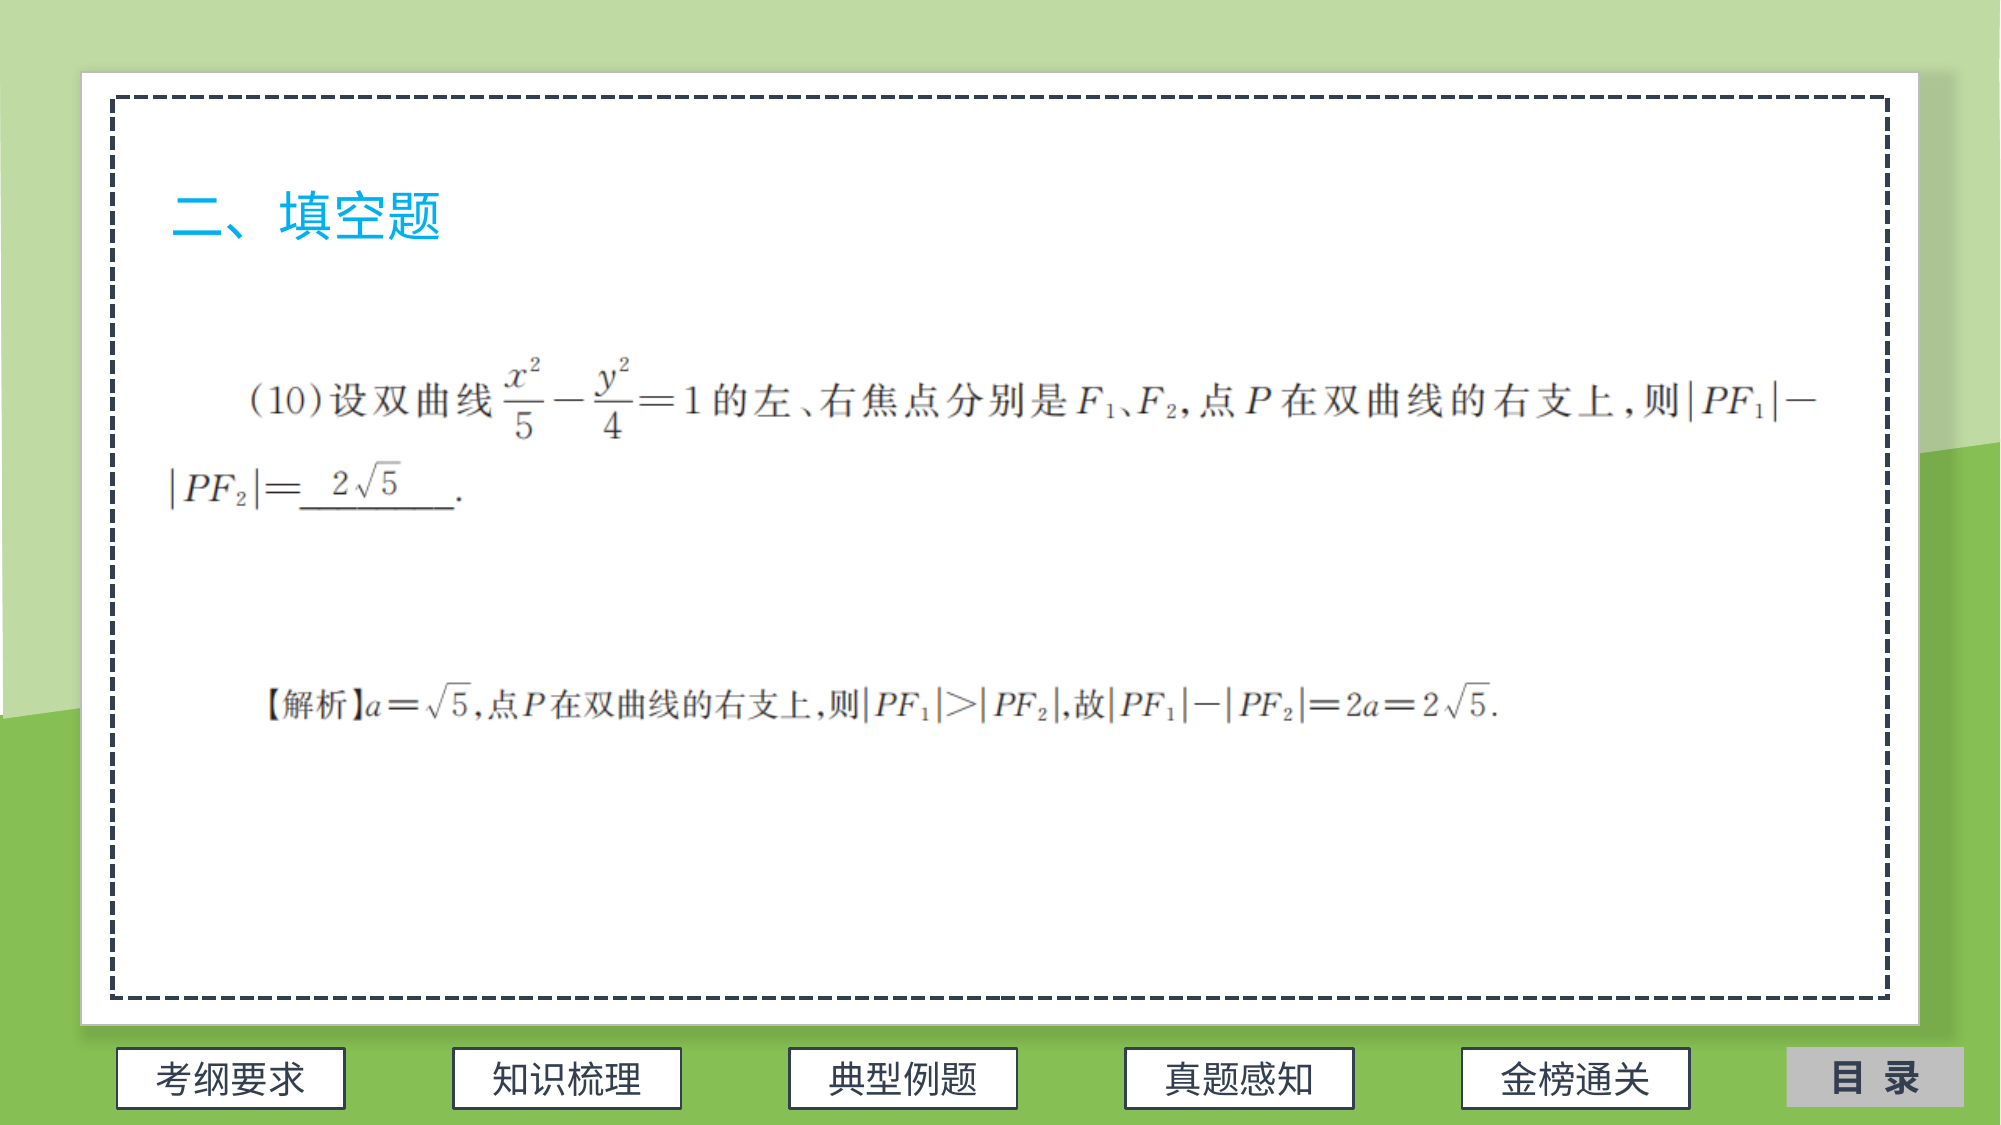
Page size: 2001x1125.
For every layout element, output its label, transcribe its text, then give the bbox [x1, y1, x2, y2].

text_box 二、填空题 [155, 167, 1774, 255]
picture [155, 348, 1828, 517]
picture [264, 667, 1512, 732]
